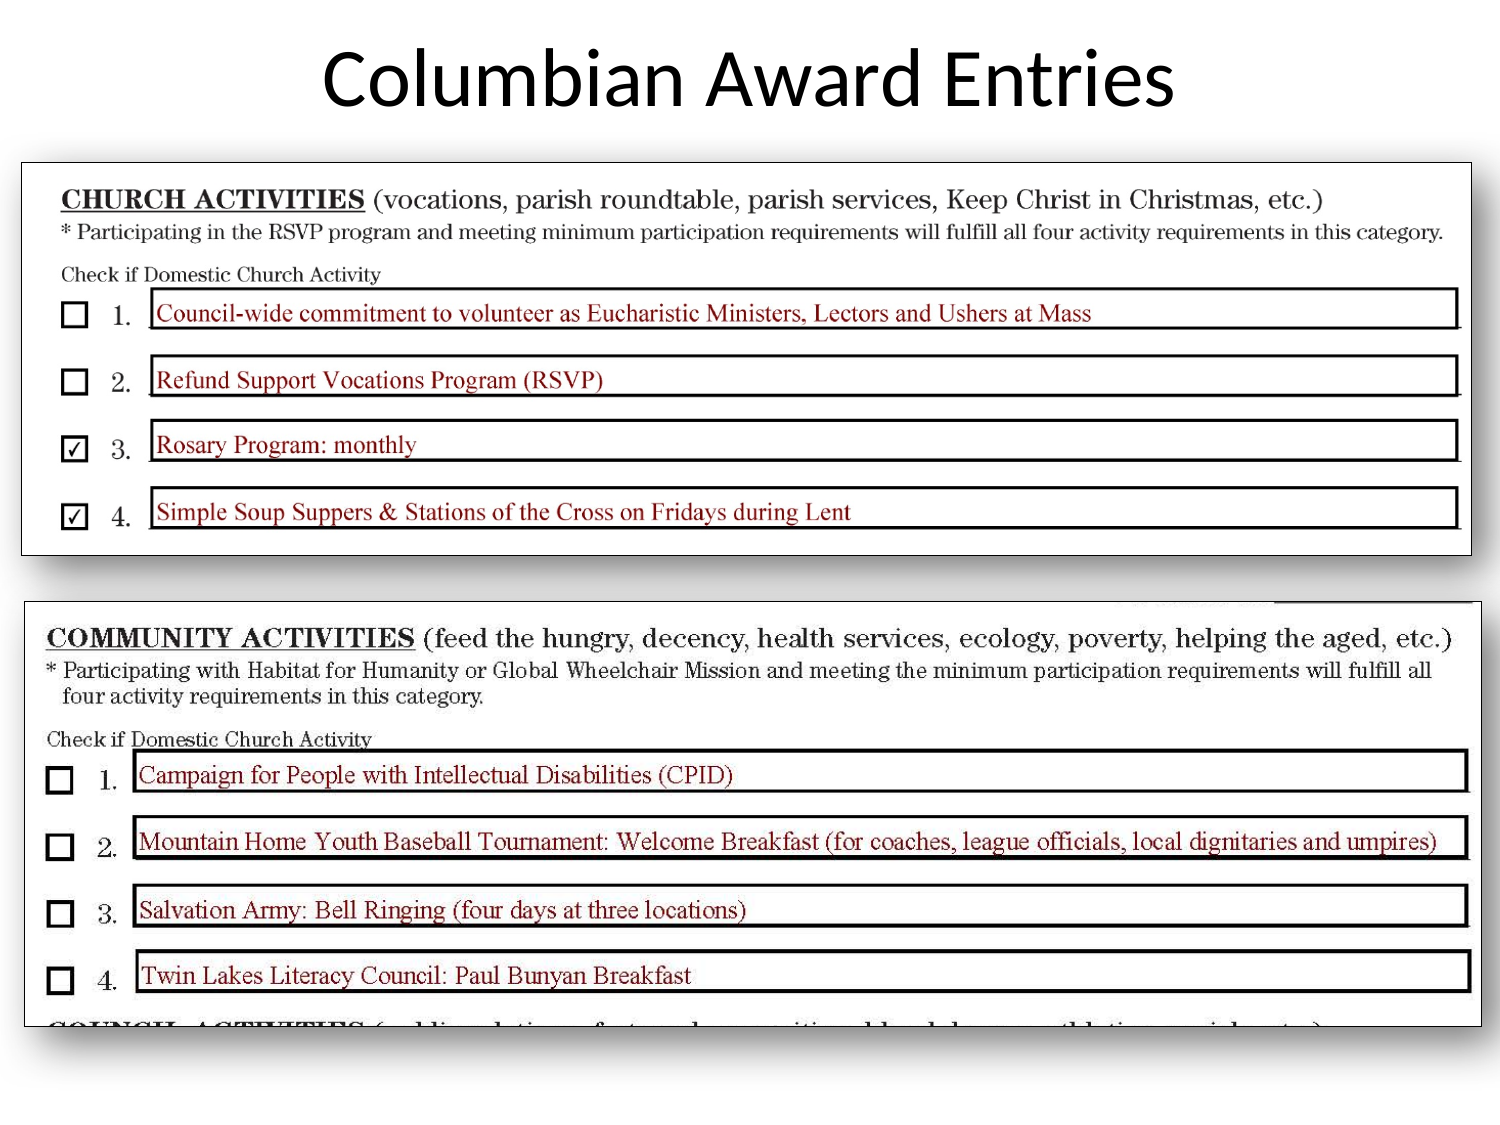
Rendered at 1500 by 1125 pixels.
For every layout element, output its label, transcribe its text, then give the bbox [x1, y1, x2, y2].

picture [21, 162, 1472, 556]
picture [24, 601, 1482, 1027]
text_box Columbian Award Entries [0, 16, 1500, 131]
